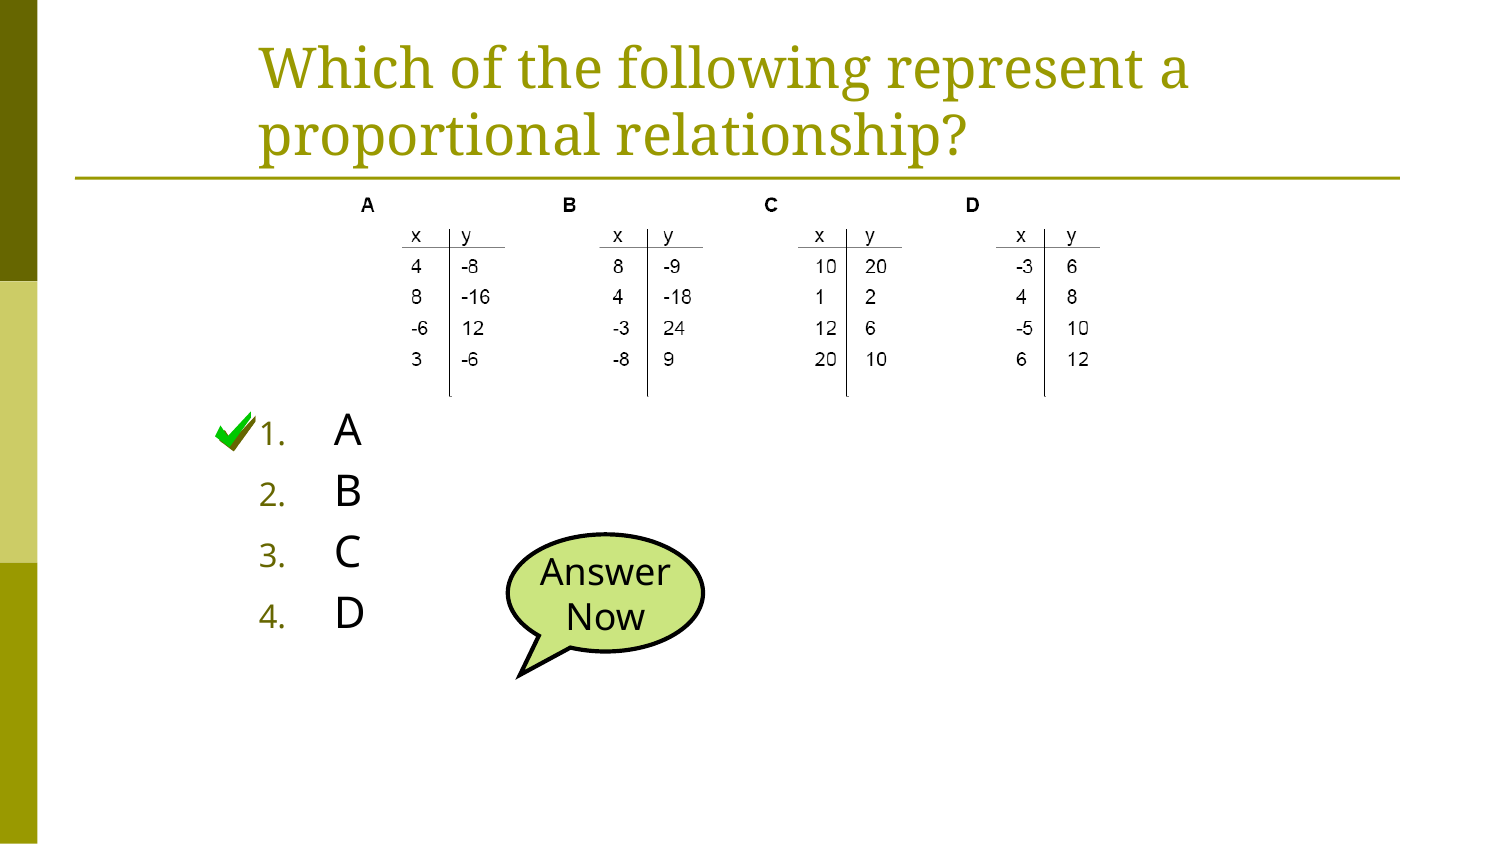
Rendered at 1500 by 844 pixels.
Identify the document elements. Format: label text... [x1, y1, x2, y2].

list A B C D [243, 393, 751, 695]
title Which of the following represent a proportional relationship? [243, 33, 1257, 175]
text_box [507, 534, 704, 652]
text_box [215, 411, 251, 448]
picture [356, 180, 1104, 413]
